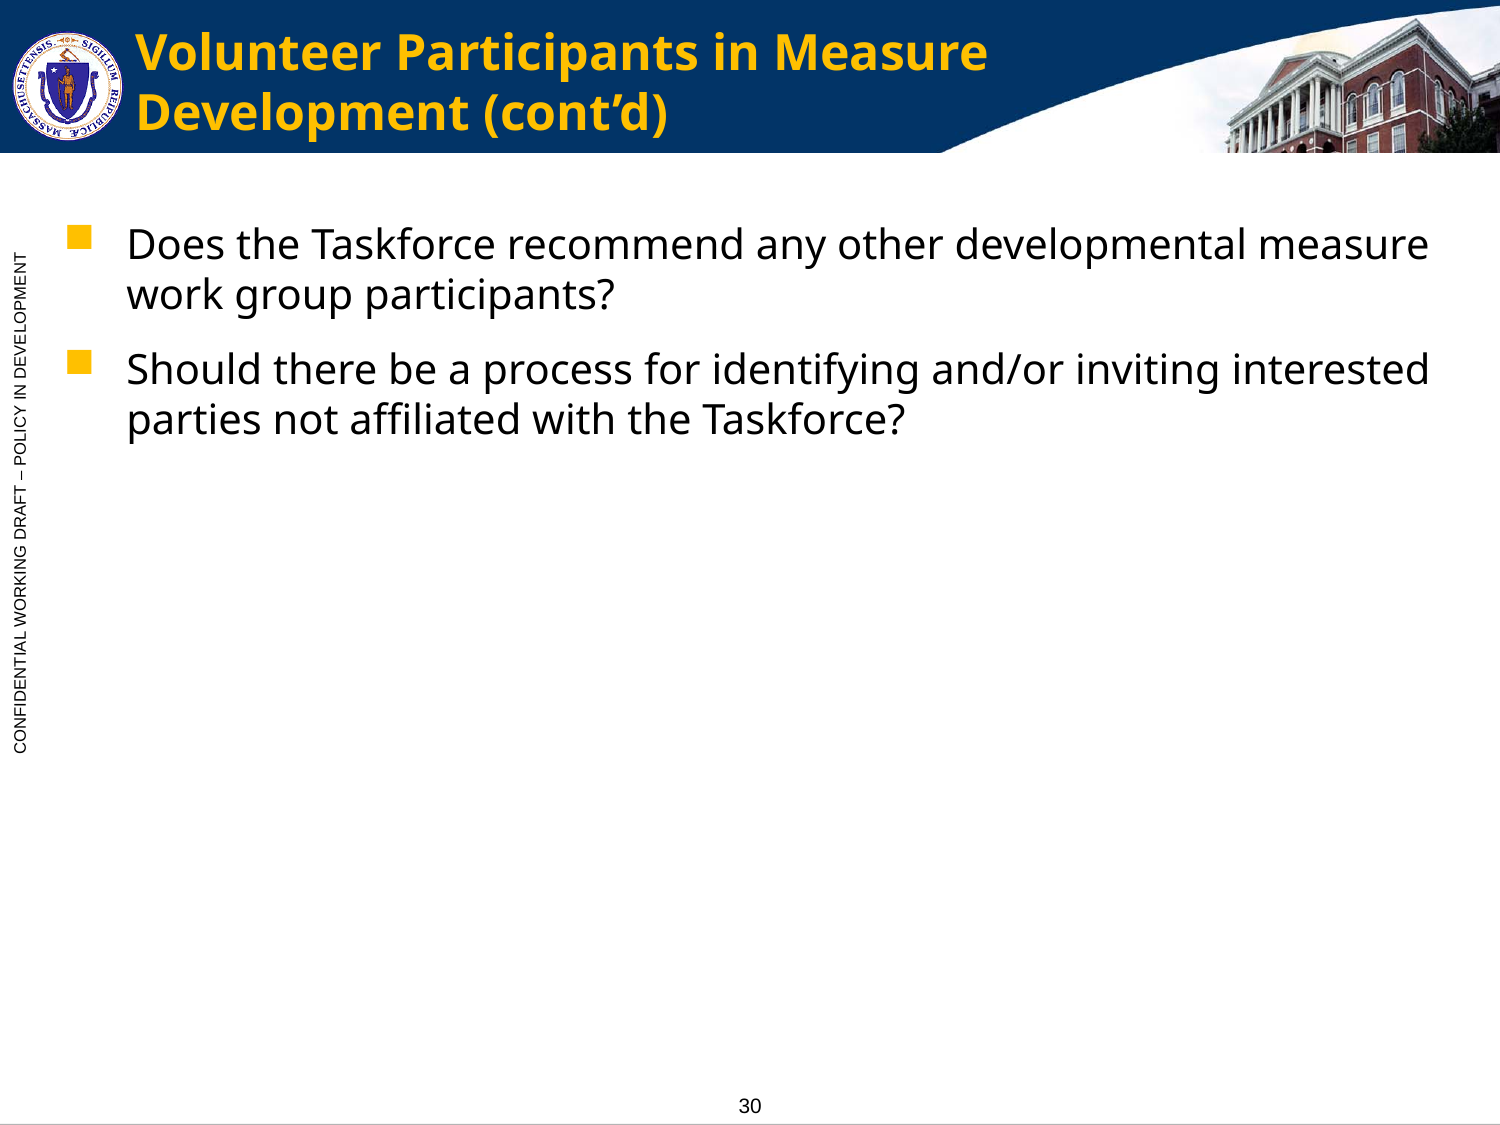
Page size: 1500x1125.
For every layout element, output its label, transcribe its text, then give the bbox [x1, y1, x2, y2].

picture [0, 0, 1500, 153]
title Volunteer Participants in Measure Development (cont’d) [120, 17, 1051, 144]
list Does the Taskforce recommend any other developmental measure work group participants? Should there be a process for identifying and/or inviting interested parties not affiliated with the Taskforce? [56, 209, 1444, 1108]
